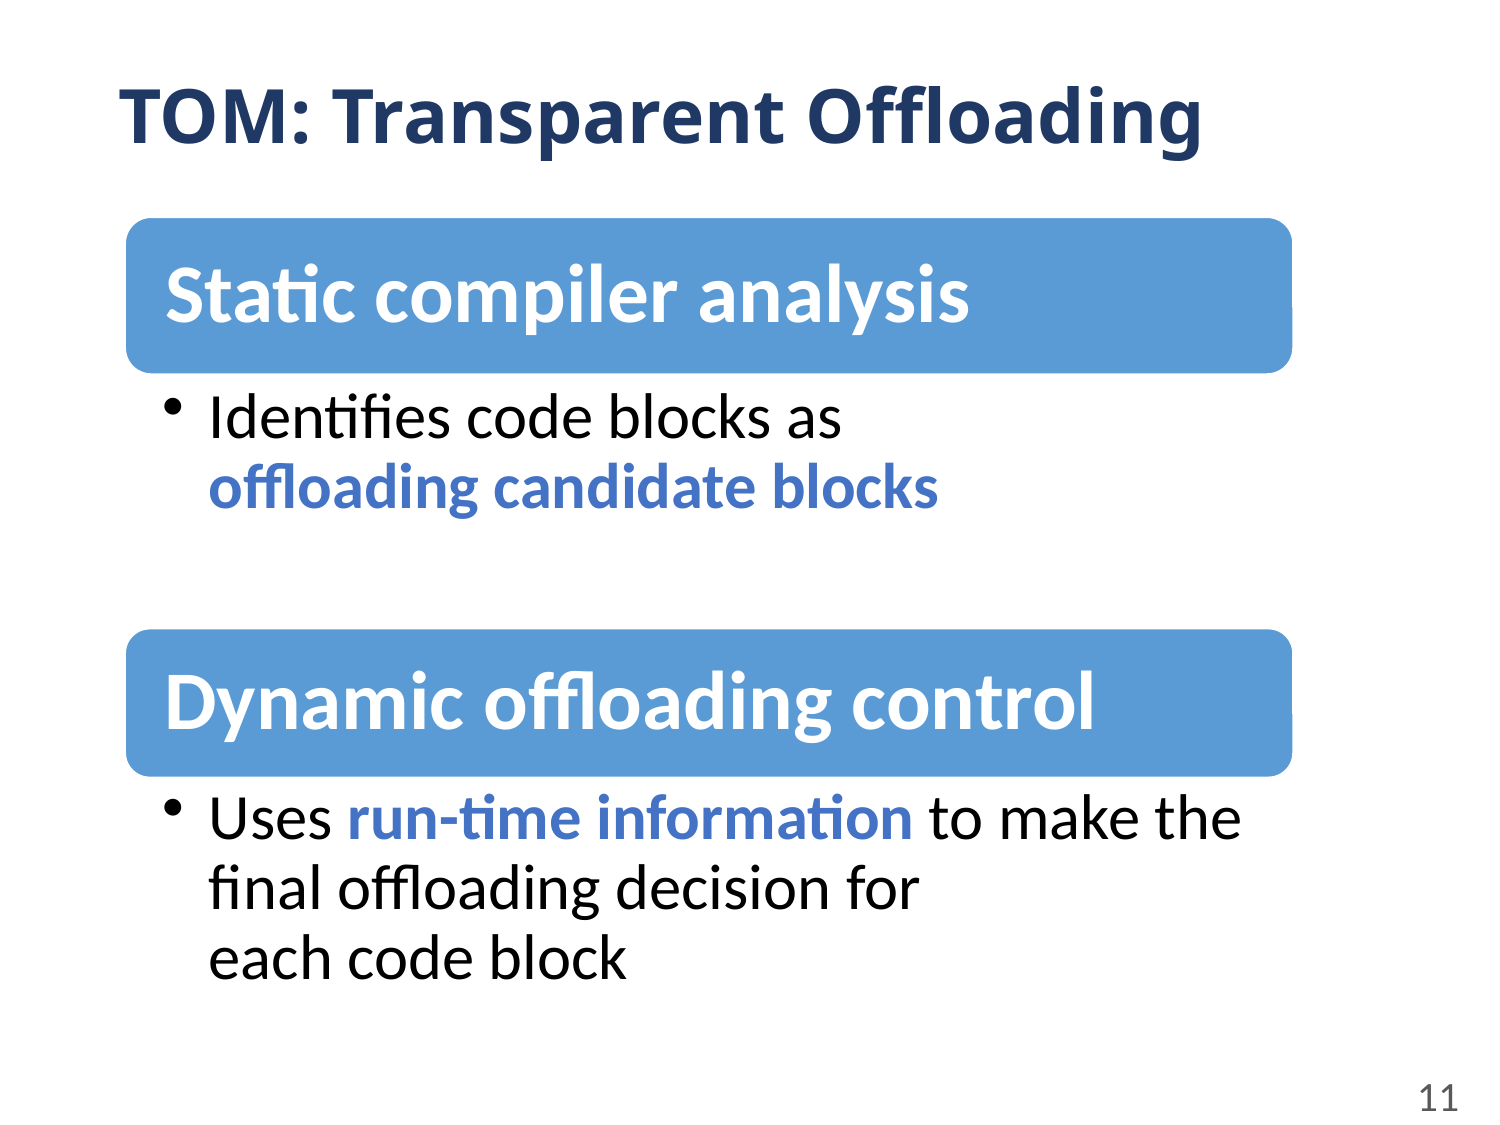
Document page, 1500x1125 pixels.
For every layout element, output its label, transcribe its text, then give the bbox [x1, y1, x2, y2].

slide_number 11 [1136, 1064, 1475, 1125]
title TOM: Transparent Offloading [103, 59, 1397, 179]
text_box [124, 216, 1294, 535]
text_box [124, 628, 1294, 997]
